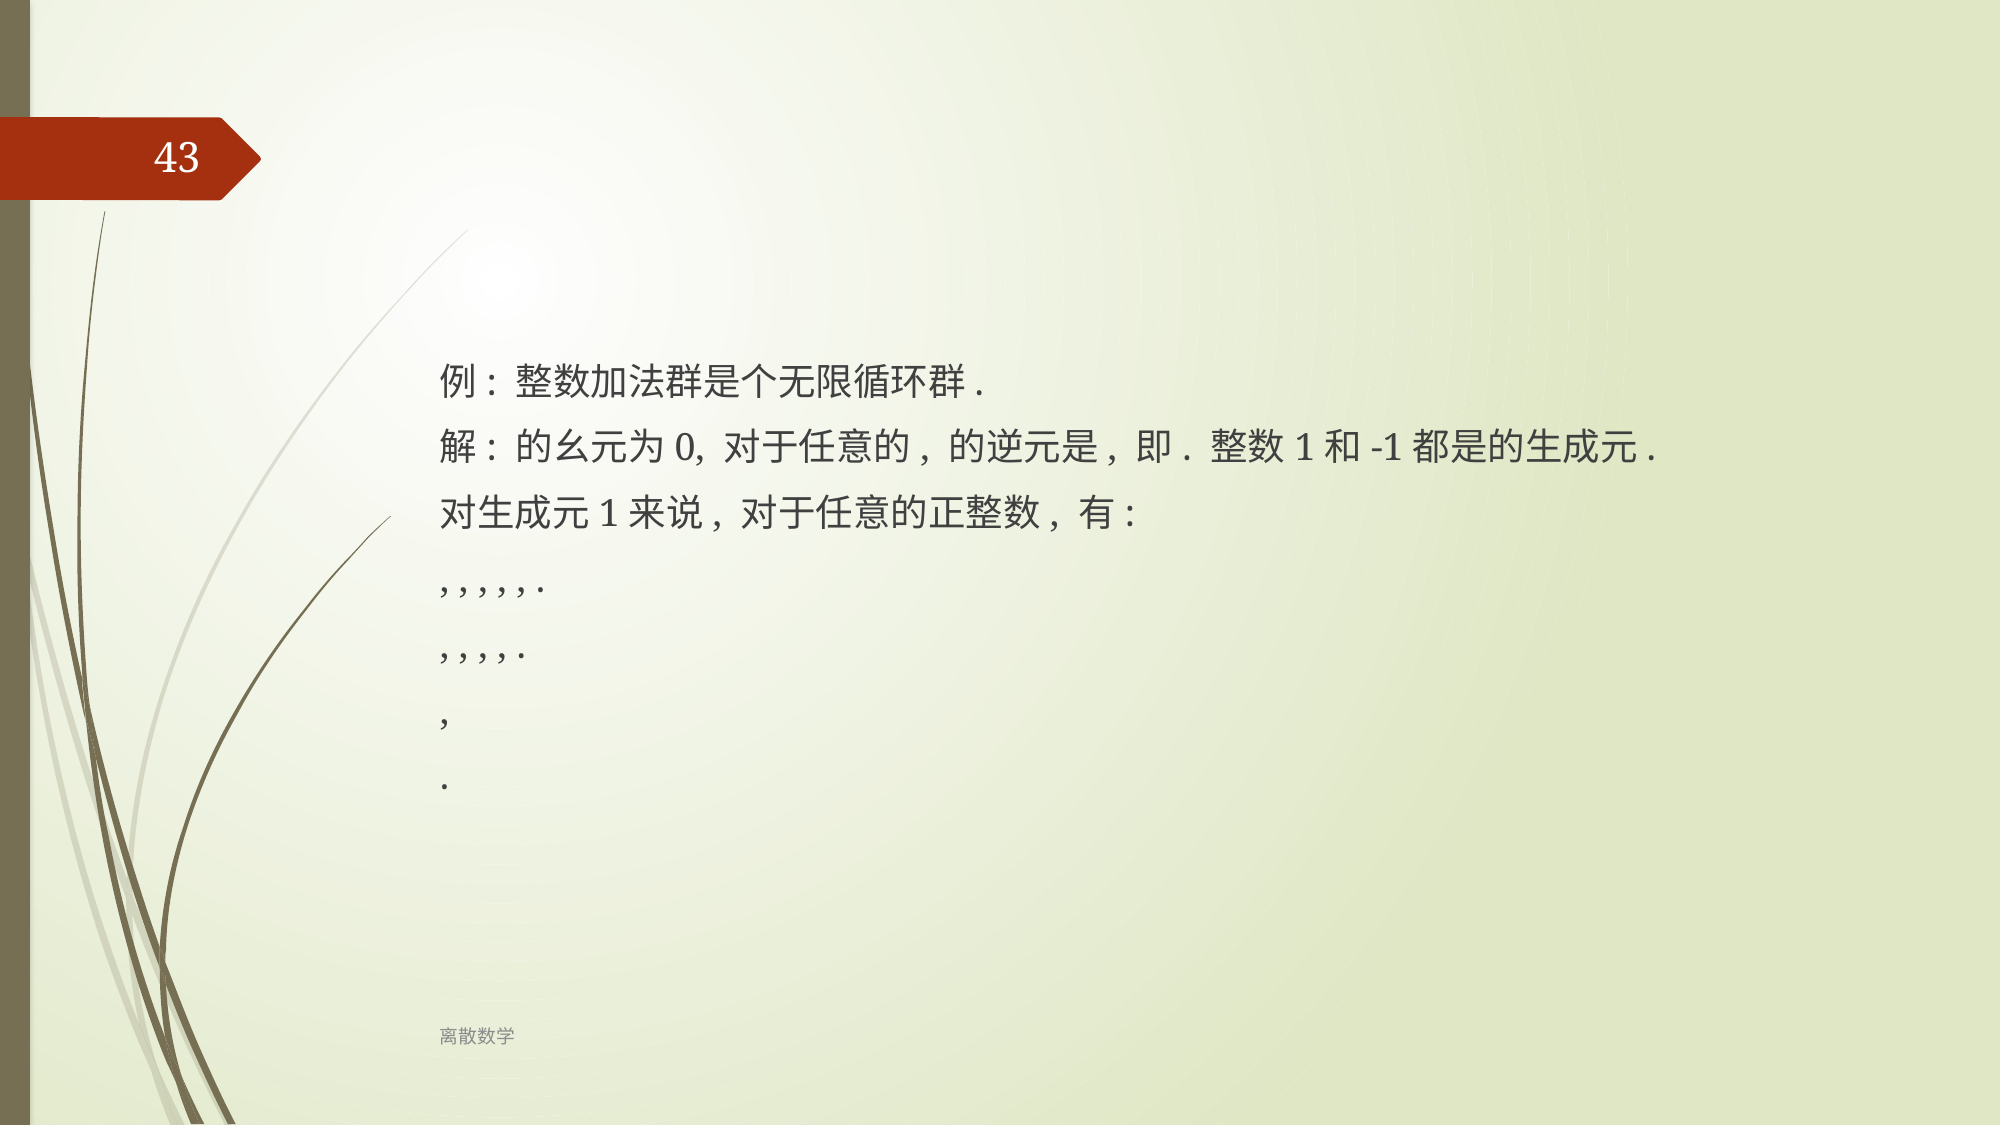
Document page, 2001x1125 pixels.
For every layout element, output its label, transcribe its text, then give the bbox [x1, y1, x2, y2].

slide_number ‹#› [87, 129, 216, 190]
footer 离散数学 [424, 1006, 1675, 1067]
